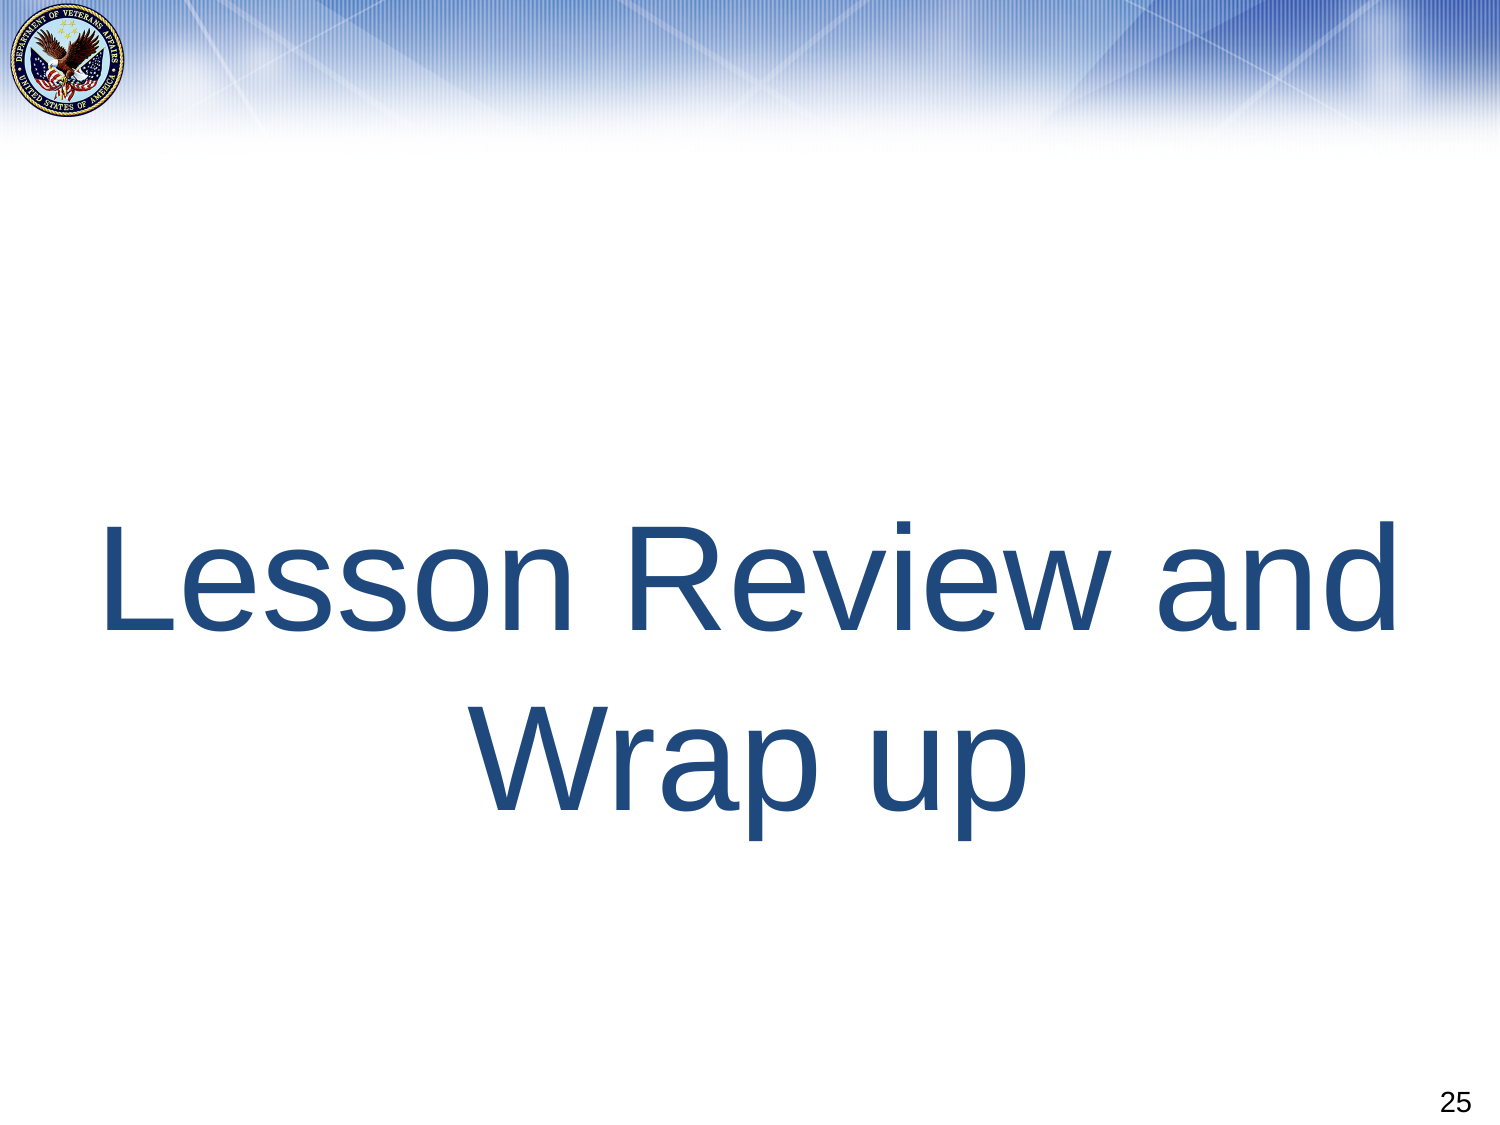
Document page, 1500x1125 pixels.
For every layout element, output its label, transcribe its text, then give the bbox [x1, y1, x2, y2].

slide_number 25 [1136, 1083, 1487, 1125]
title Lesson Review and Wrap up [0, 473, 1500, 652]
picture [0, 652, 1500, 1062]
picture [0, 0, 1500, 473]
